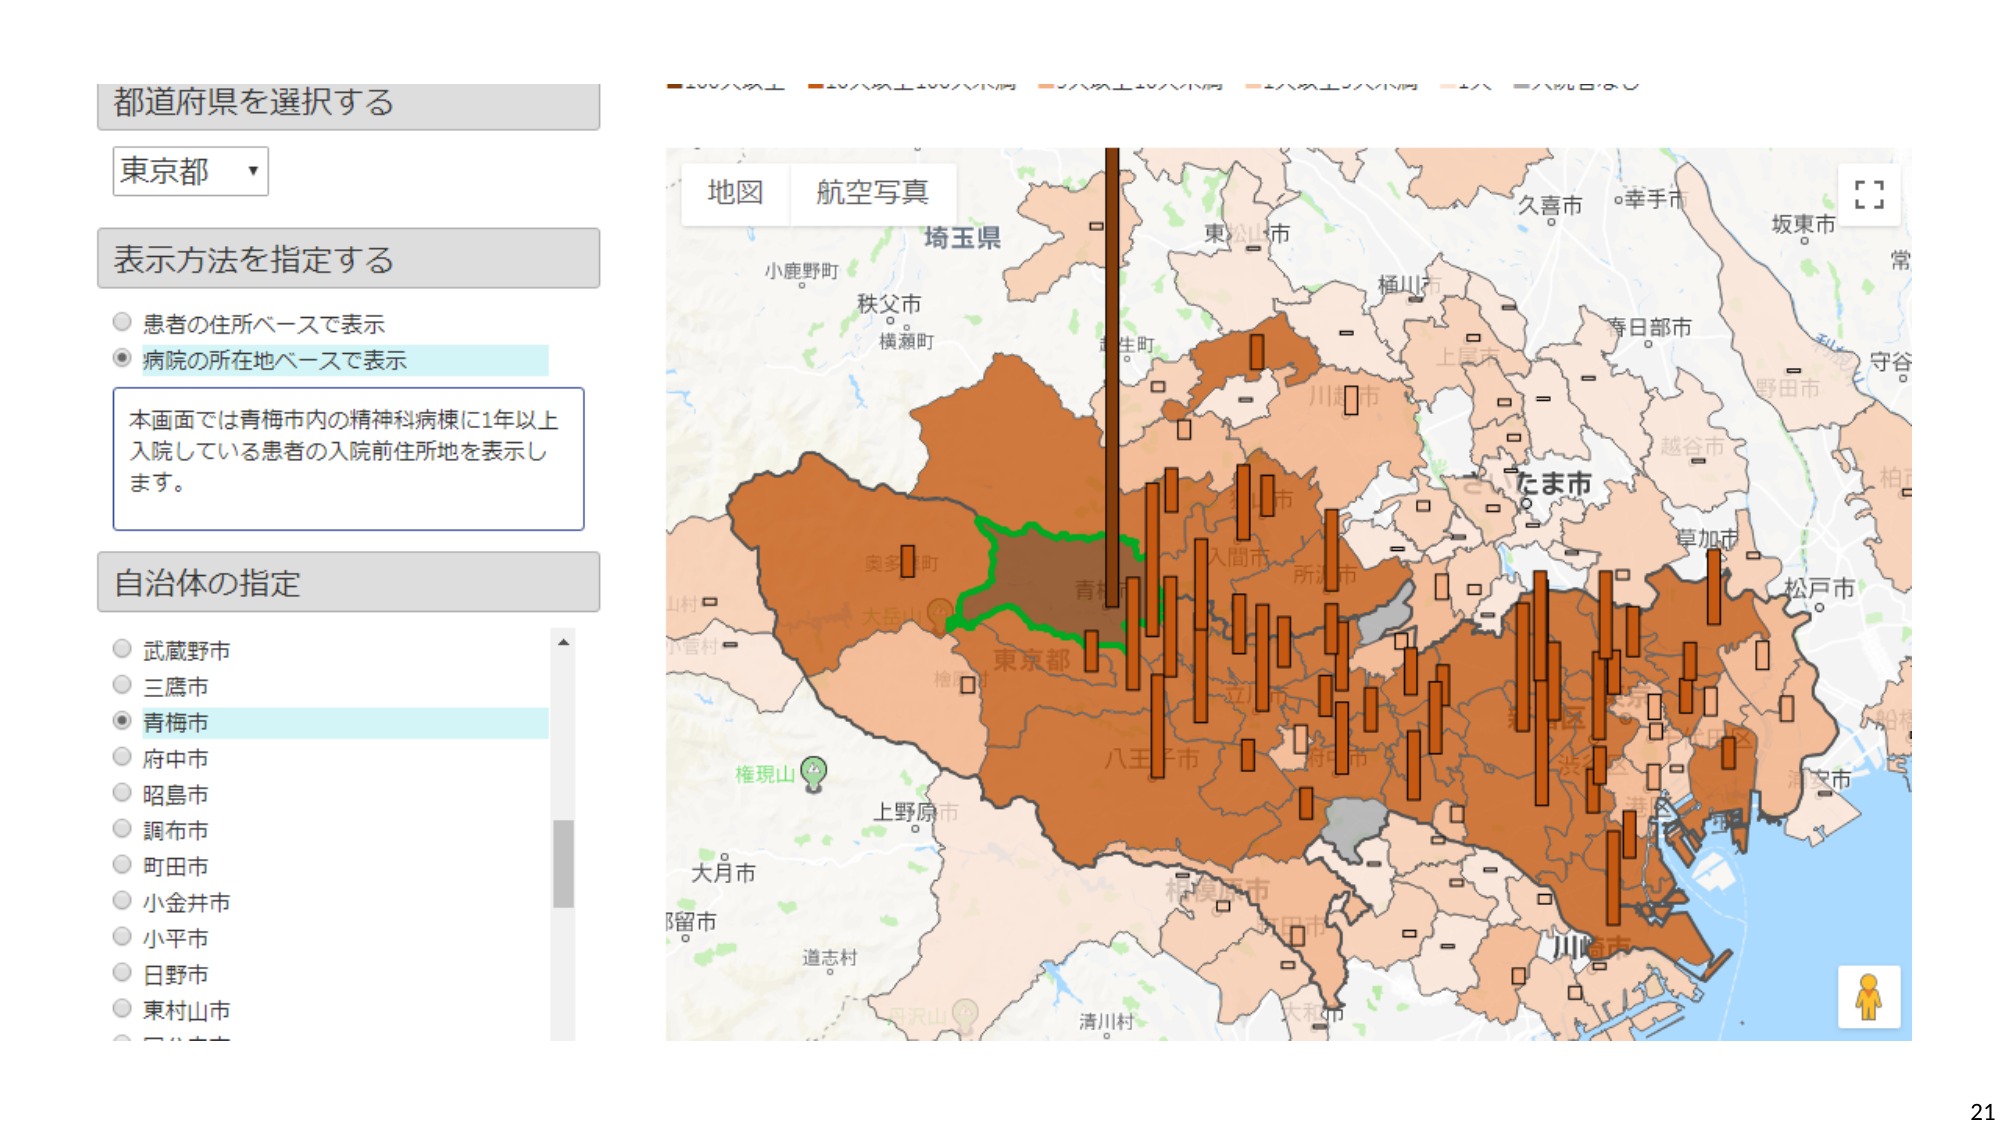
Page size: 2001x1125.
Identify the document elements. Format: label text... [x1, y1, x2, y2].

picture [88, 84, 1912, 1041]
slide_number 21 [1560, 1080, 2000, 1125]
